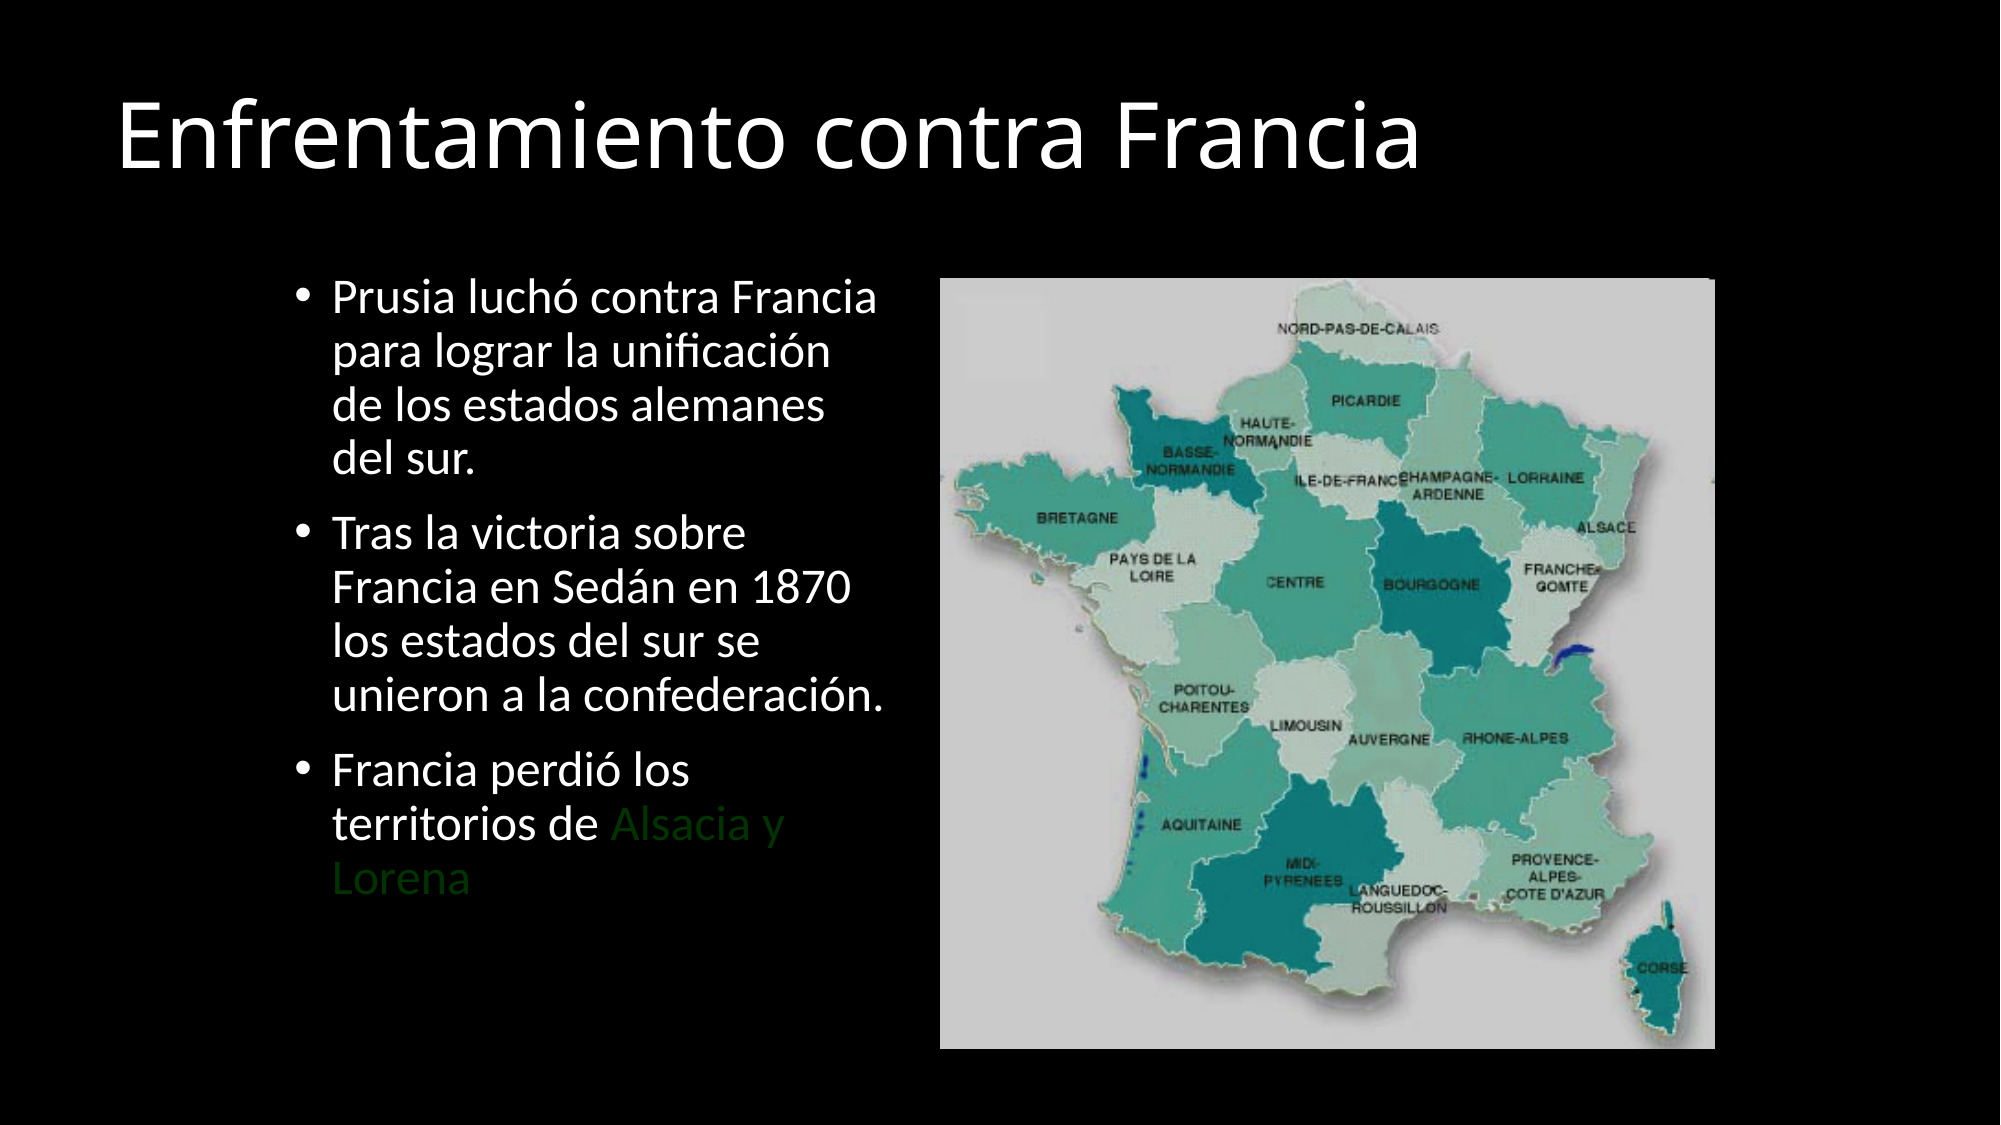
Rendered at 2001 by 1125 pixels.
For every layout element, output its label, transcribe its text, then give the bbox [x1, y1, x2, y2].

list Prusia luchó contra Francia para lograr la unificación de los estados alemanes del sur. Tras la victoria sobre Francia en Sedán en 1870 los estados del sur se unieron a la confederación. Francia perdió los territorios de Alsacia y Lorena [279, 262, 906, 1047]
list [940, 278, 1715, 1049]
title Enfrentamiento contra Francia [99, 45, 1900, 233]
